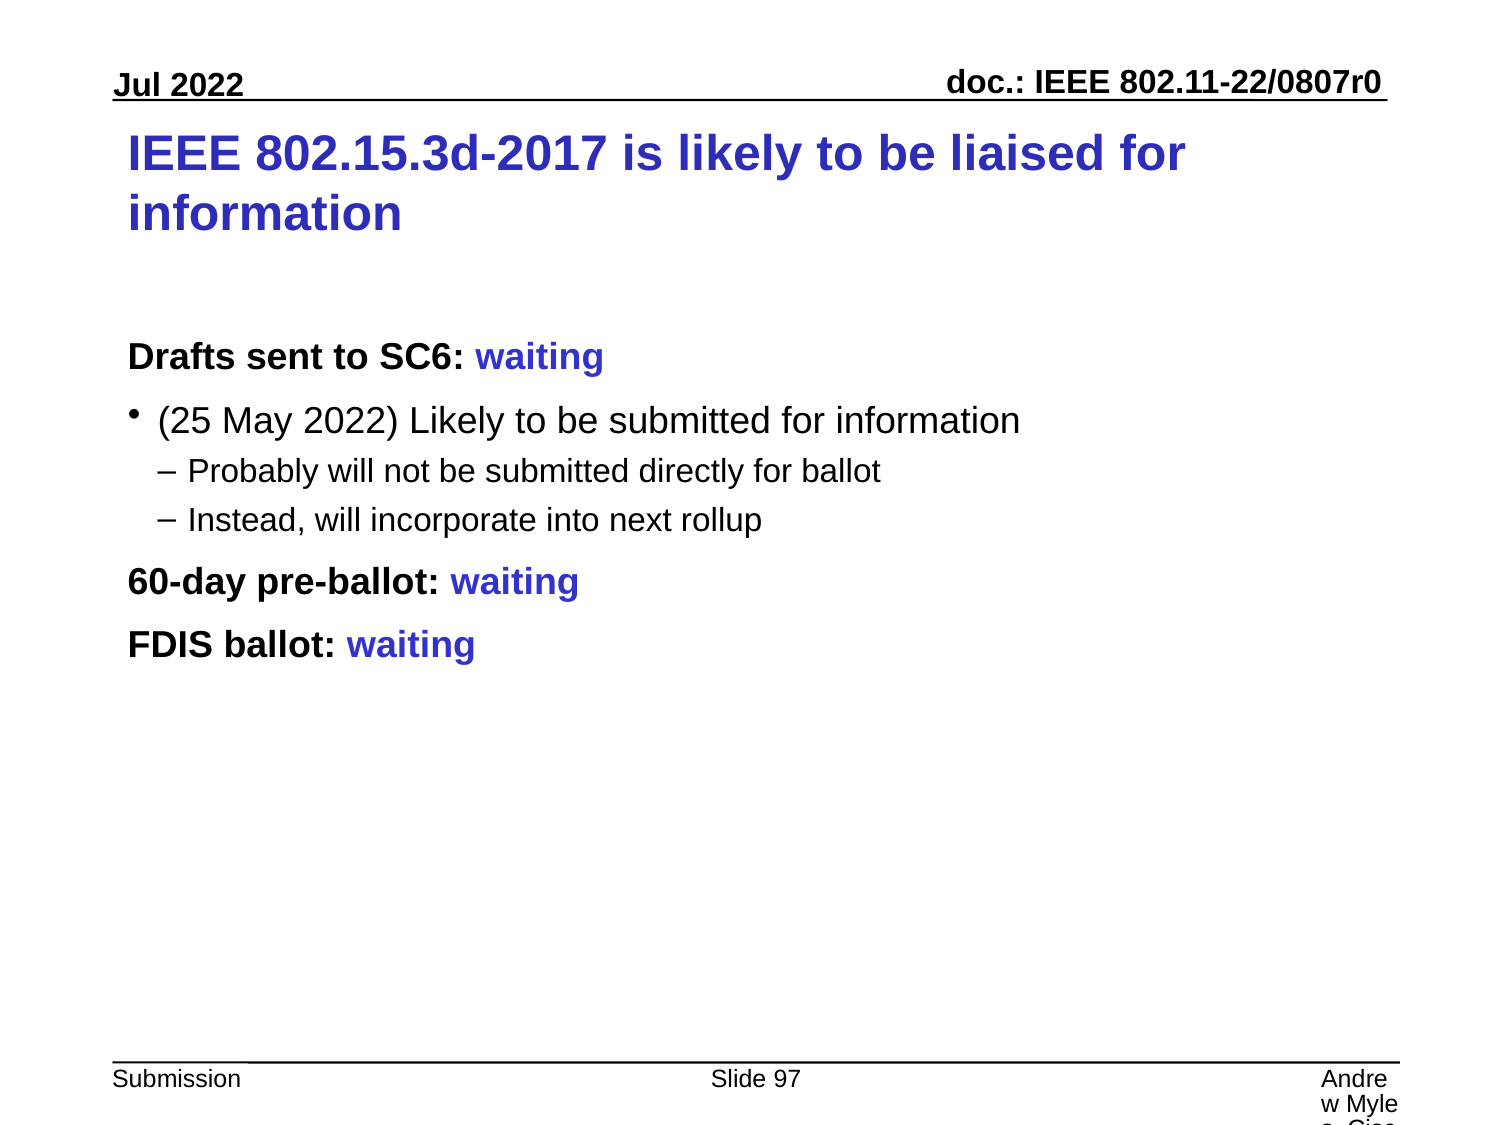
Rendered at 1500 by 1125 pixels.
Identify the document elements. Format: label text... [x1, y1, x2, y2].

slide_number Slide 97 [709, 1061, 803, 1093]
footer Andrew Myles, Cisco [1320, 1061, 1402, 1093]
title IEEE 802.15.3d-2017 is likely to be liaised for information [112, 112, 1388, 288]
list Drafts sent to SC6: waiting (25 May 2022) Likely to be submitted for information Probably will not be submitted directly for ballot Instead, will incorporate into next rollup 60-day pre-ballot: waiting FDIS ballot: waiting [112, 324, 1388, 1000]
